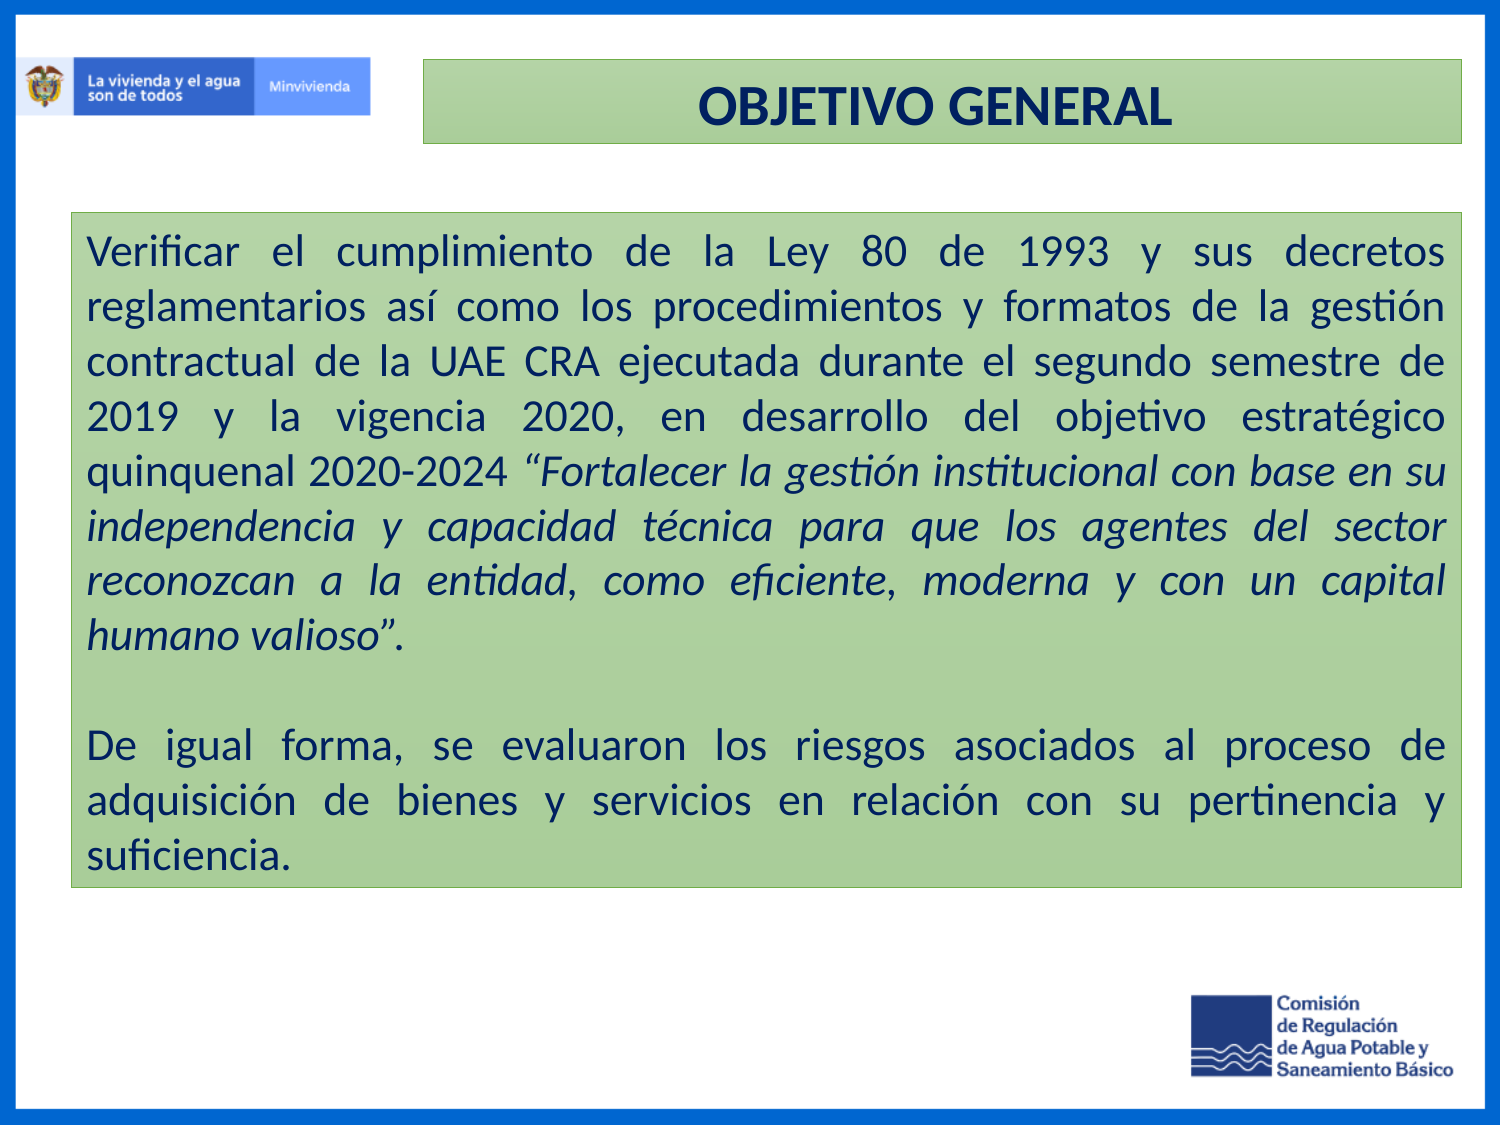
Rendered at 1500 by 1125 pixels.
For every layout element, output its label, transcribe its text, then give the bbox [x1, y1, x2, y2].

text_box Verificar el cumplimiento de la Ley 80 de 1993 y sus decretos reglamentarios así como los procedimientos y formatos de la gestión contractual de la UAE CRA ejecutada durante el segundo semestre de 2019 y la vigencia 2020, en desarrollo del objetivo estratégico quinquenal 2020-2024 “Fortalecer la gestión institucional con base en su independencia y capacidad técnica para que los agentes del sector reconozcan a la entidad, como eficiente, moderna y con un capital humano valioso”. De igual forma, se evaluaron los riesgos asociados al proceso de adquisición de bienes y servicios en relación con su pertinencia y suficiencia. [71, 212, 1462, 888]
text_box OBJETIVO GENERAL [423, 59, 1462, 144]
picture [0, 0, 1500, 1125]
